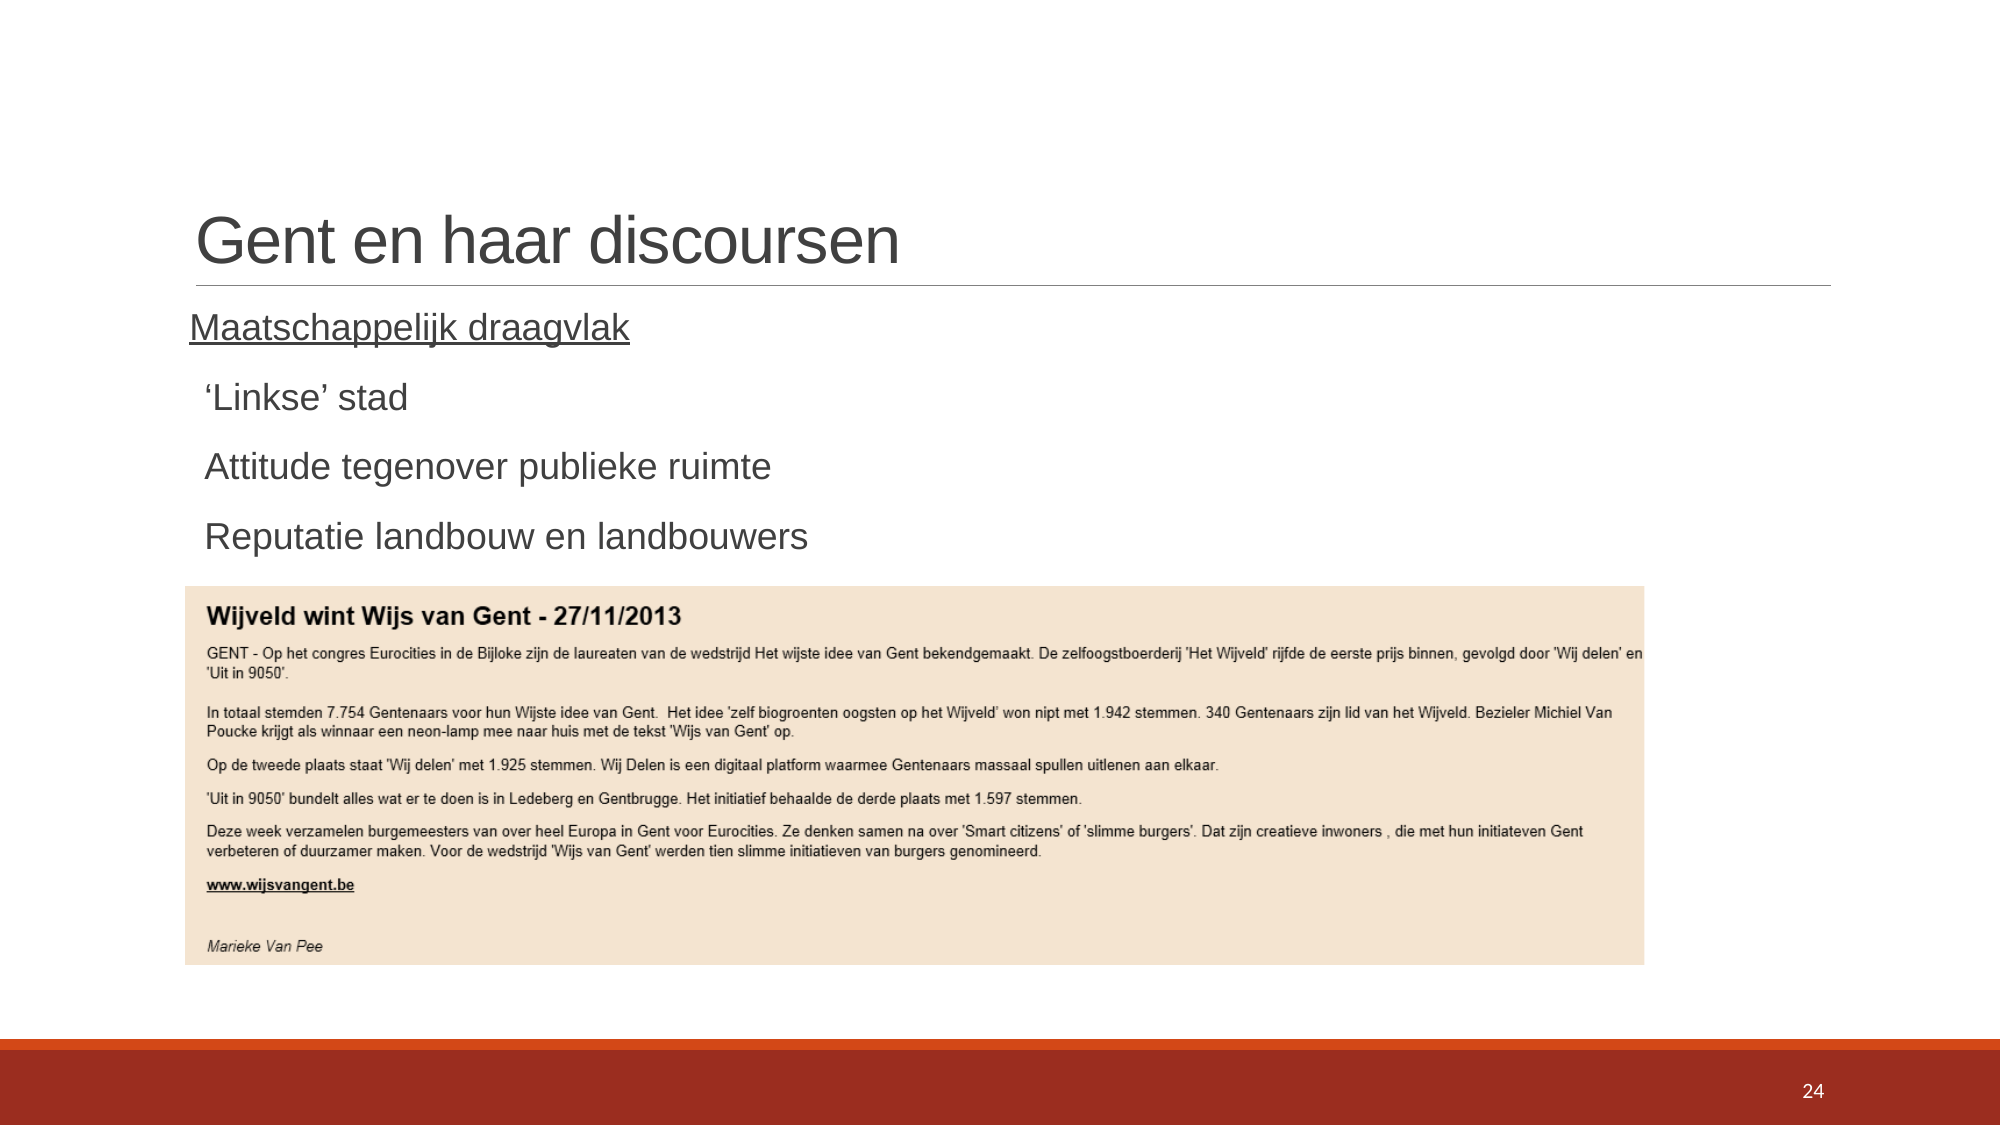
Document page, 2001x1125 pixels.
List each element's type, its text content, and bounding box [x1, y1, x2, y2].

picture [184, 586, 1645, 966]
list Maatschappelijk draagvlak ‘Linkse’ stad Attitude tegenover publieke ruimte Reputatie landbouw en landbouwers [189, 300, 1840, 961]
slide_number 24 [1624, 1059, 1840, 1120]
title Gent en haar discoursen [180, 47, 1830, 285]
